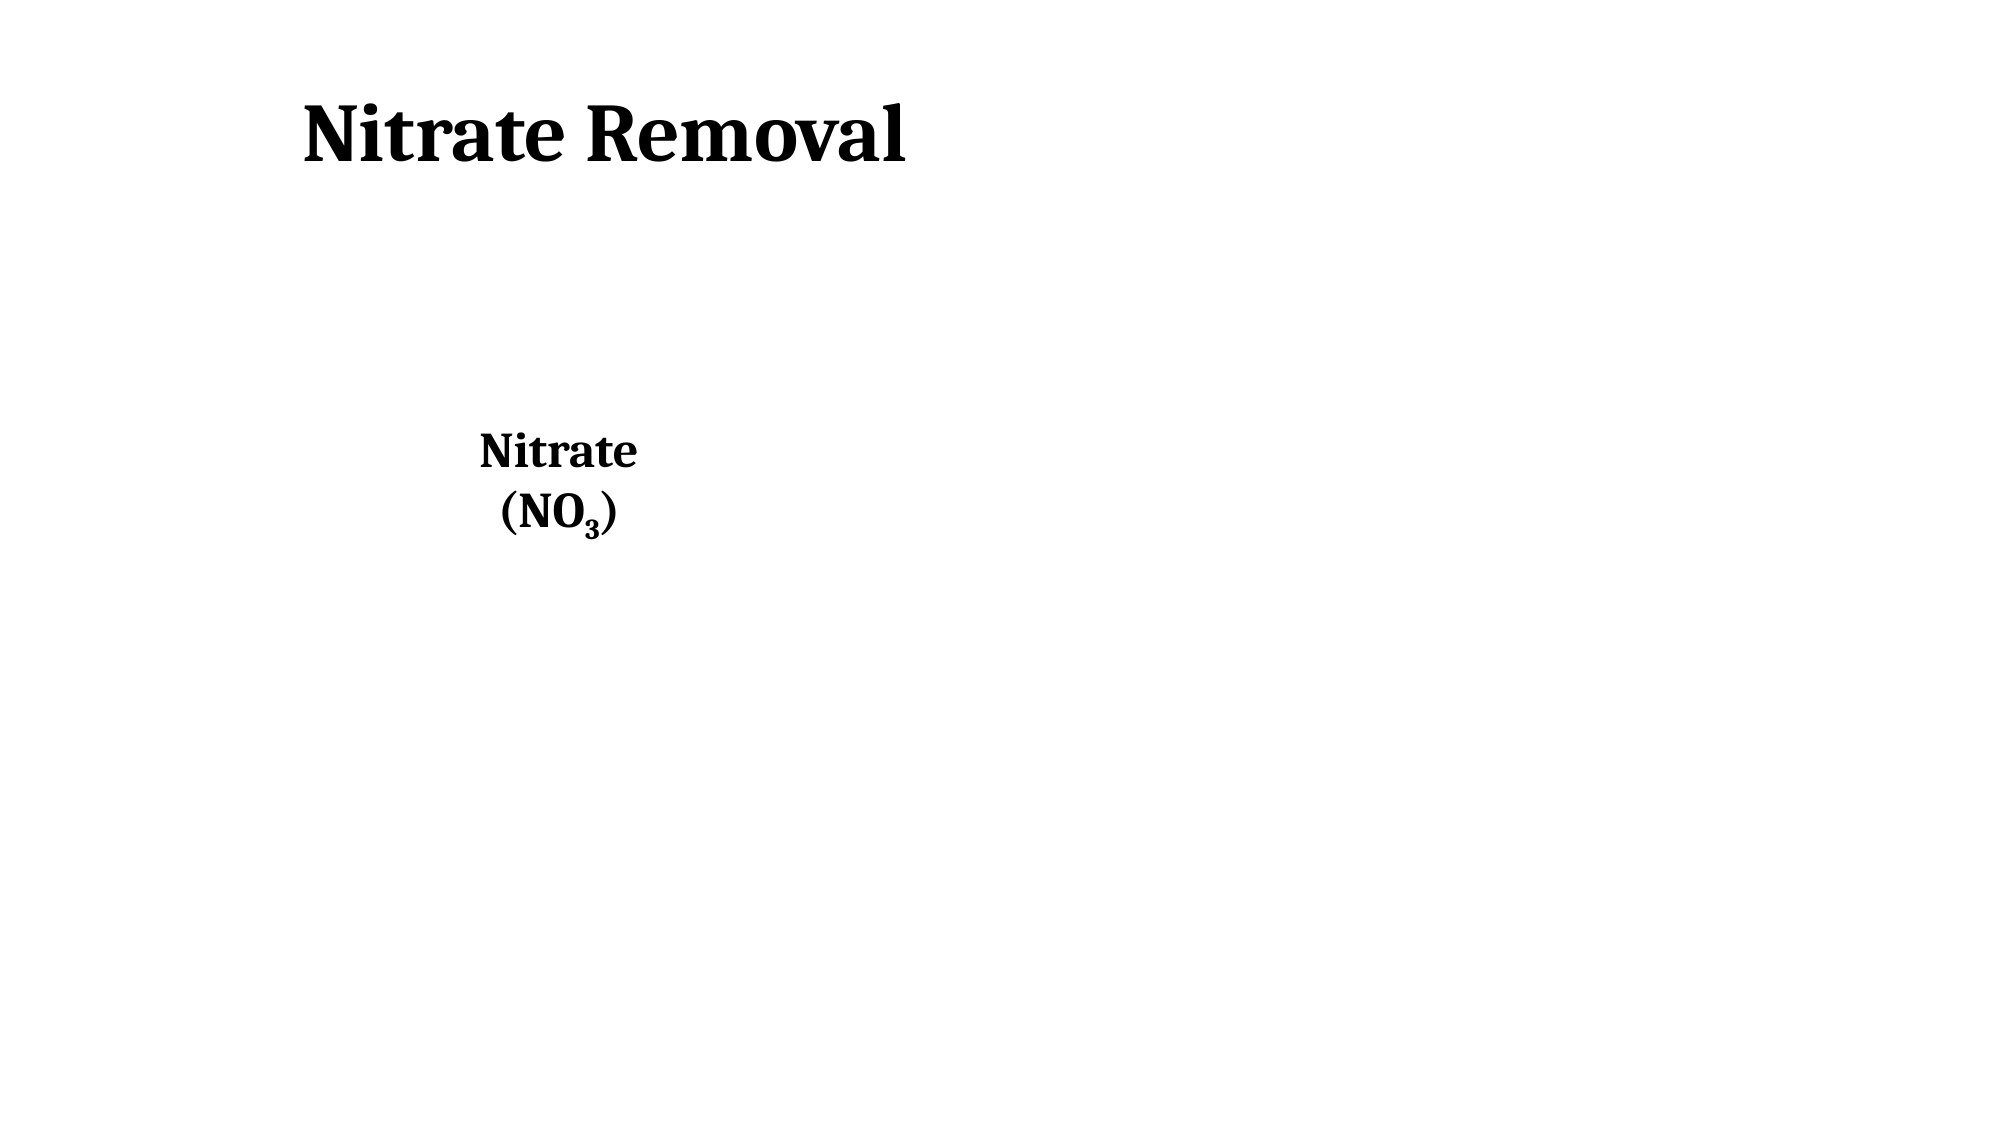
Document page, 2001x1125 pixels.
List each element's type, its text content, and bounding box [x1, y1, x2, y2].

text_box Nitrate (NO3) [434, 410, 684, 553]
title Nitrate Removal [288, 55, 1712, 215]
